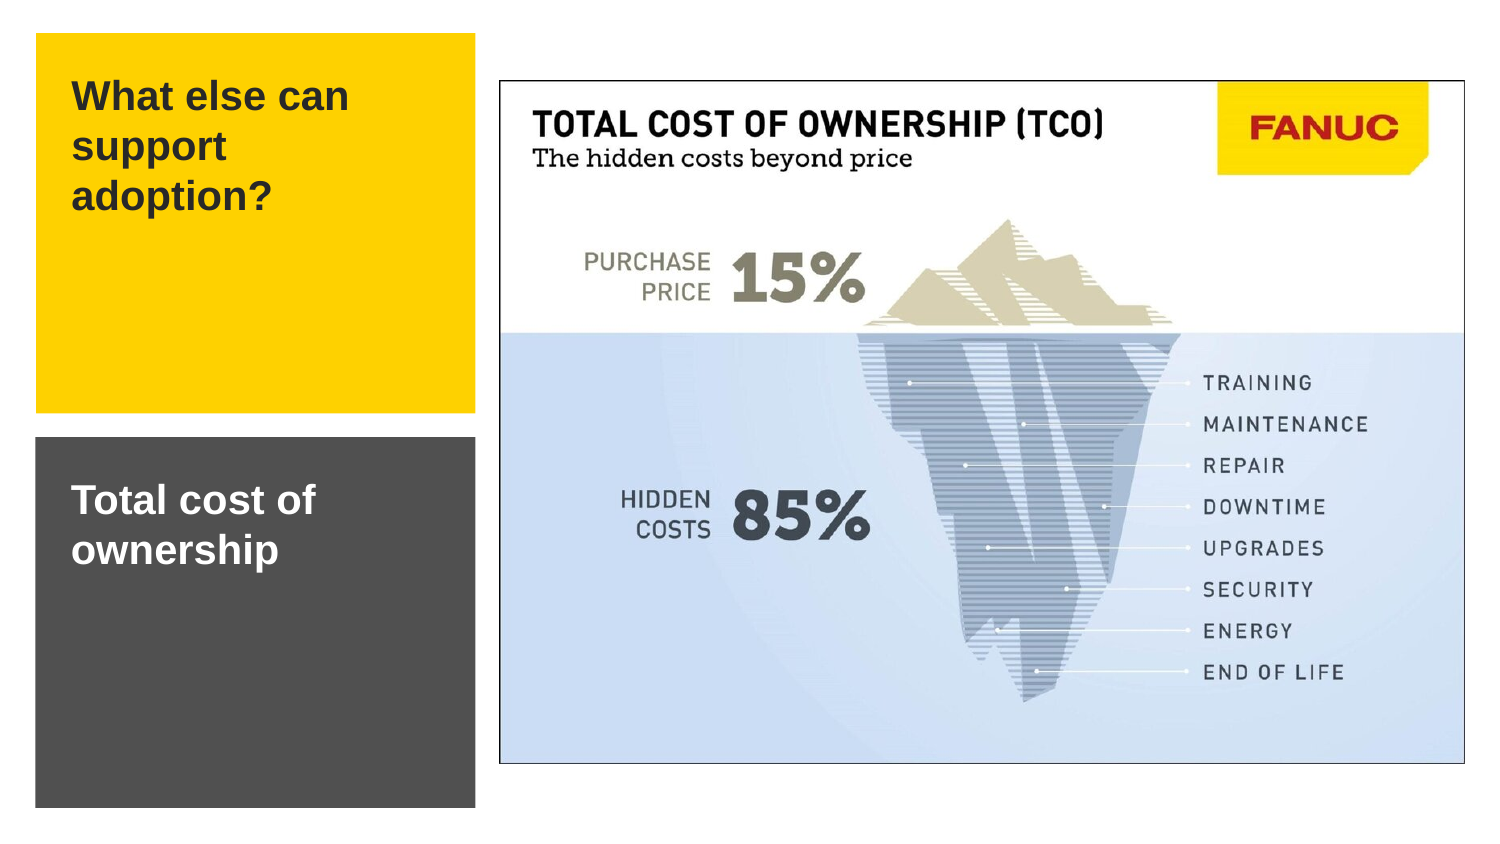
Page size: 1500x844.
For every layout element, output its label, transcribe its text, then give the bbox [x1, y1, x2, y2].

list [498, 79, 1465, 764]
list Total cost of ownership [35, 437, 476, 808]
list What else can support adoption? [36, 33, 476, 414]
